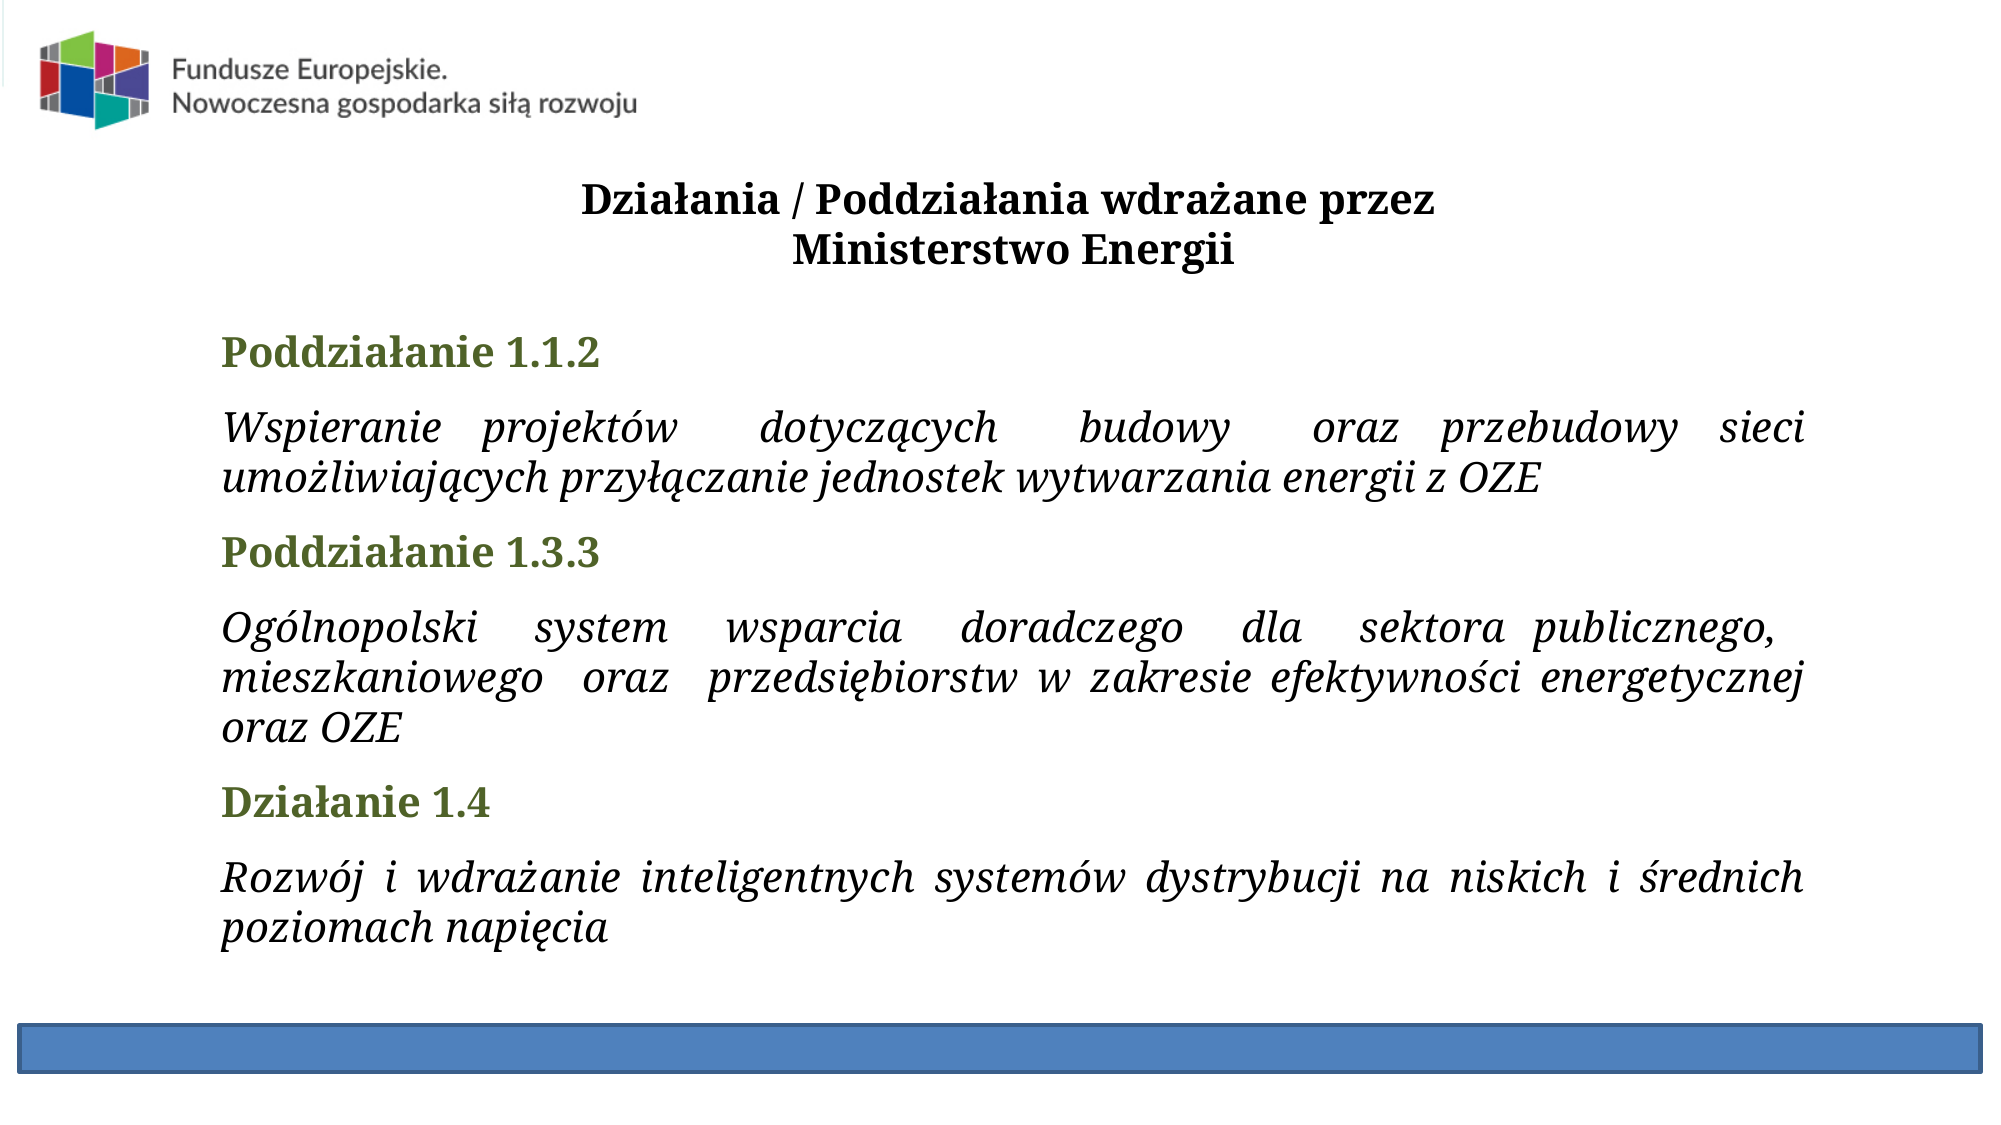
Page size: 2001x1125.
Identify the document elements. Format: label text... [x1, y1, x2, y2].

text_box Działania / Poddziałania wdrażane przez Ministerstwo Energii Poddziałanie 1.1.2 Wspieranie projektów dotyczących budowy oraz przebudowy sieci umożliwiających przyłączanie jednostek wytwarzania energii z OZE Poddziałanie 1.3.3 Ogólnopolski system wsparcia doradczego dla sektora publicznego, mieszkaniowego oraz przedsiębiorstw w zakresie efektywności energetycznej oraz OZE Działanie 1.4 Rozwój i wdrażanie inteligentnych systemów dystrybucji na niskich i średnich poziomach napięcia [206, 165, 1821, 1021]
picture [0, 0, 653, 171]
text_box [19, 1025, 1981, 1073]
